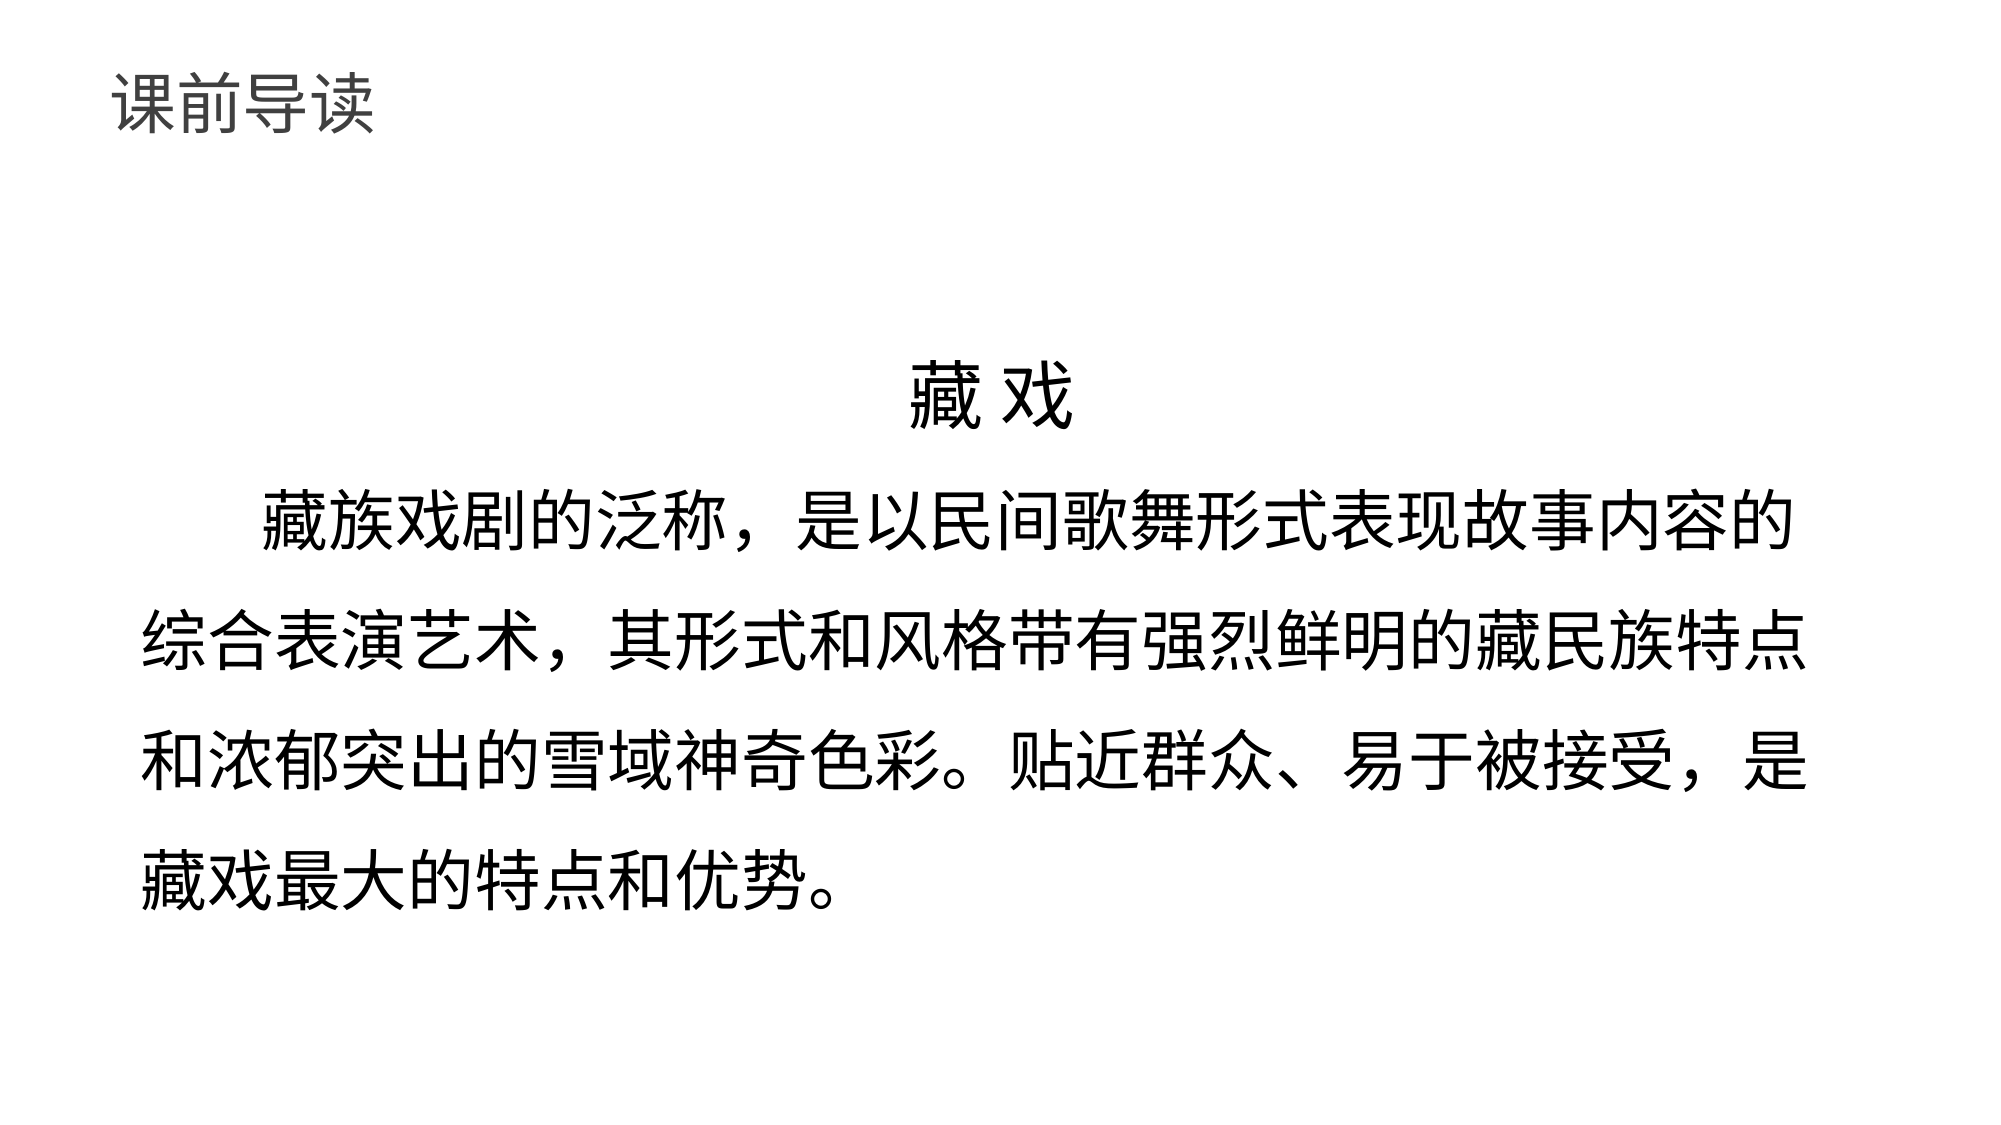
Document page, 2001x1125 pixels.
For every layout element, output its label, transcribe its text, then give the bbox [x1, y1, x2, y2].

text_box 藏 戏 藏族戏剧的泛称，是以民间歌舞形式表现故事内容的综合表演艺术，其形式和风格带有强烈鲜明的藏民族特点和浓郁突出的雪域神奇色彩。贴近群众、易于被接受，是藏戏最大的特点和优势。 [126, 296, 1874, 926]
text_box 课前导读 [94, 54, 772, 150]
